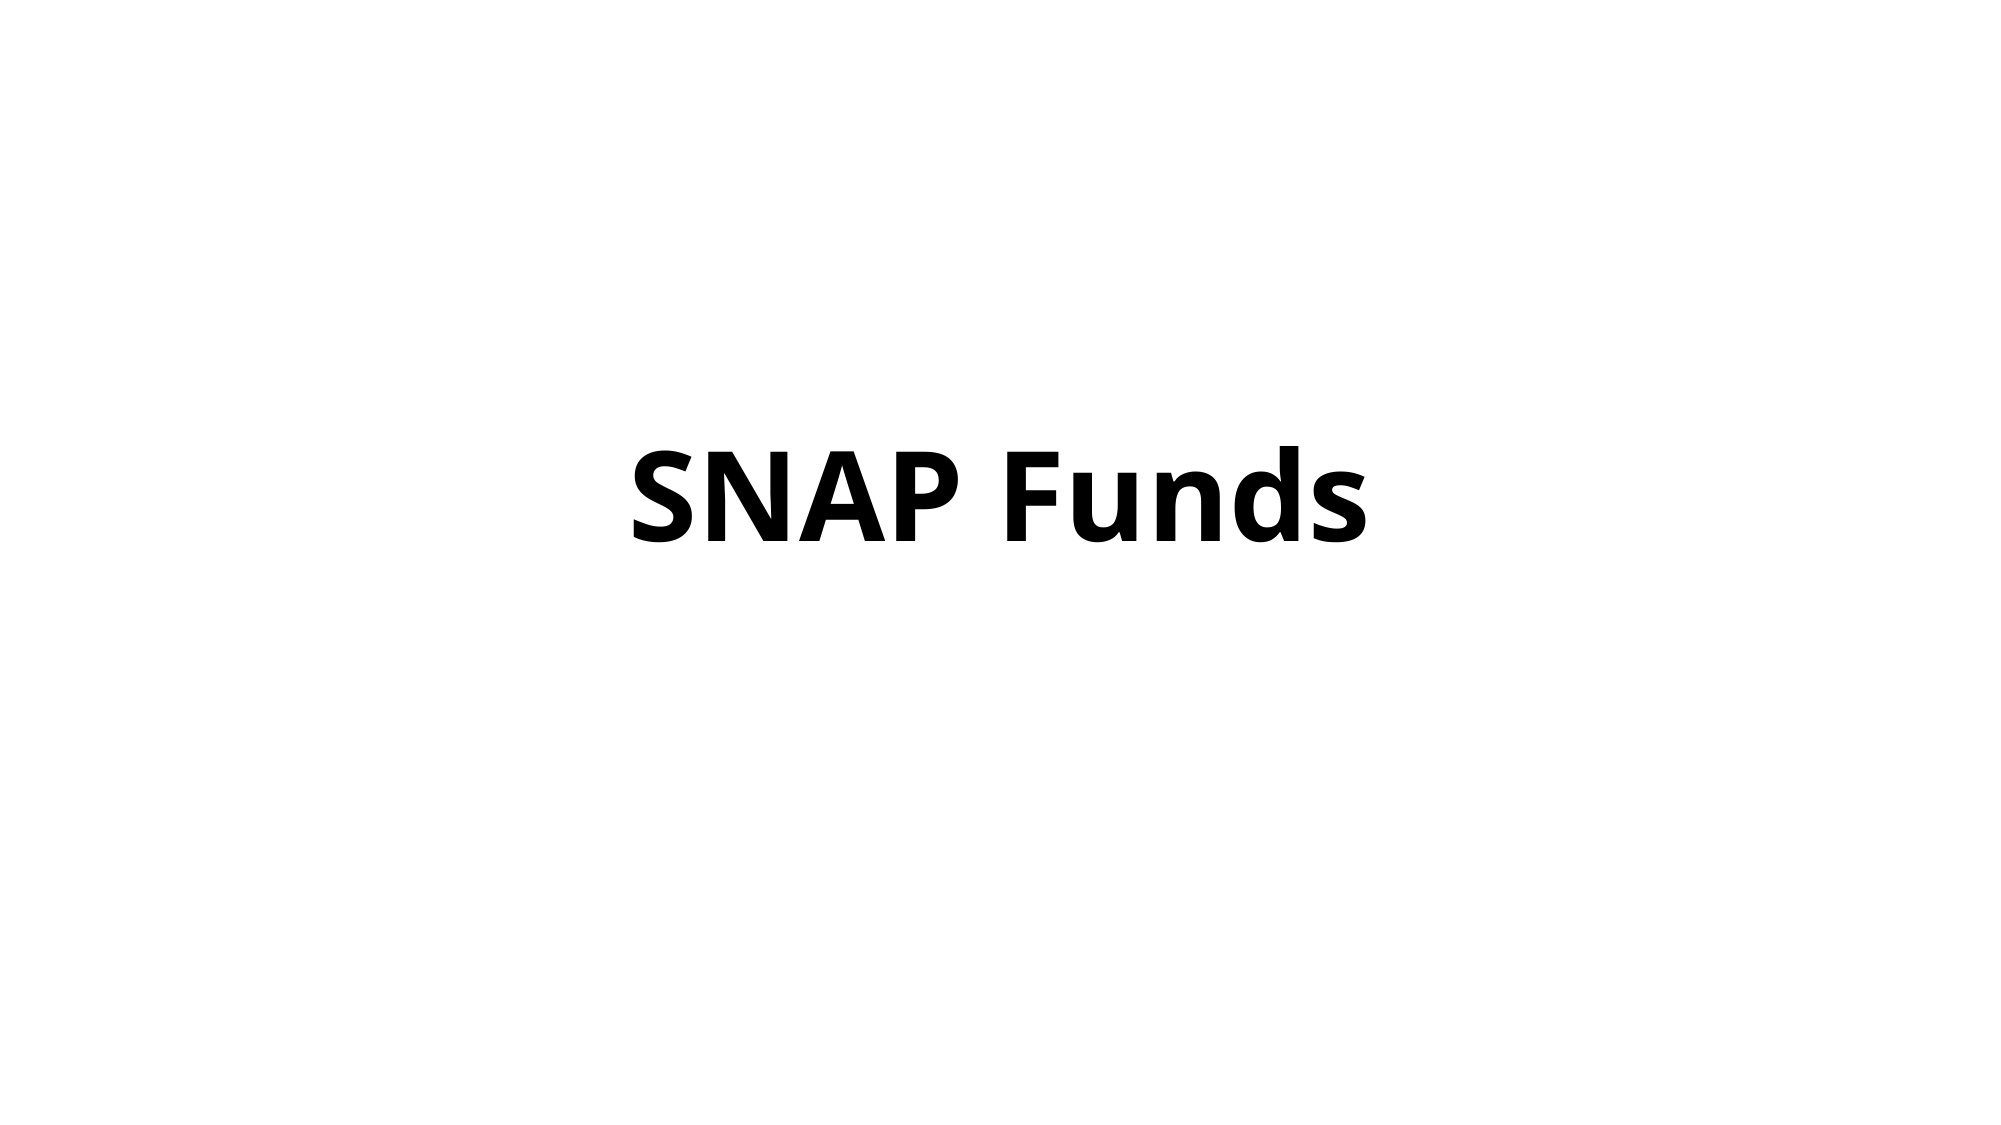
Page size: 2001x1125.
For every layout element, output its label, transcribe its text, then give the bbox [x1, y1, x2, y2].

title SNAP Funds [249, 184, 1750, 576]
